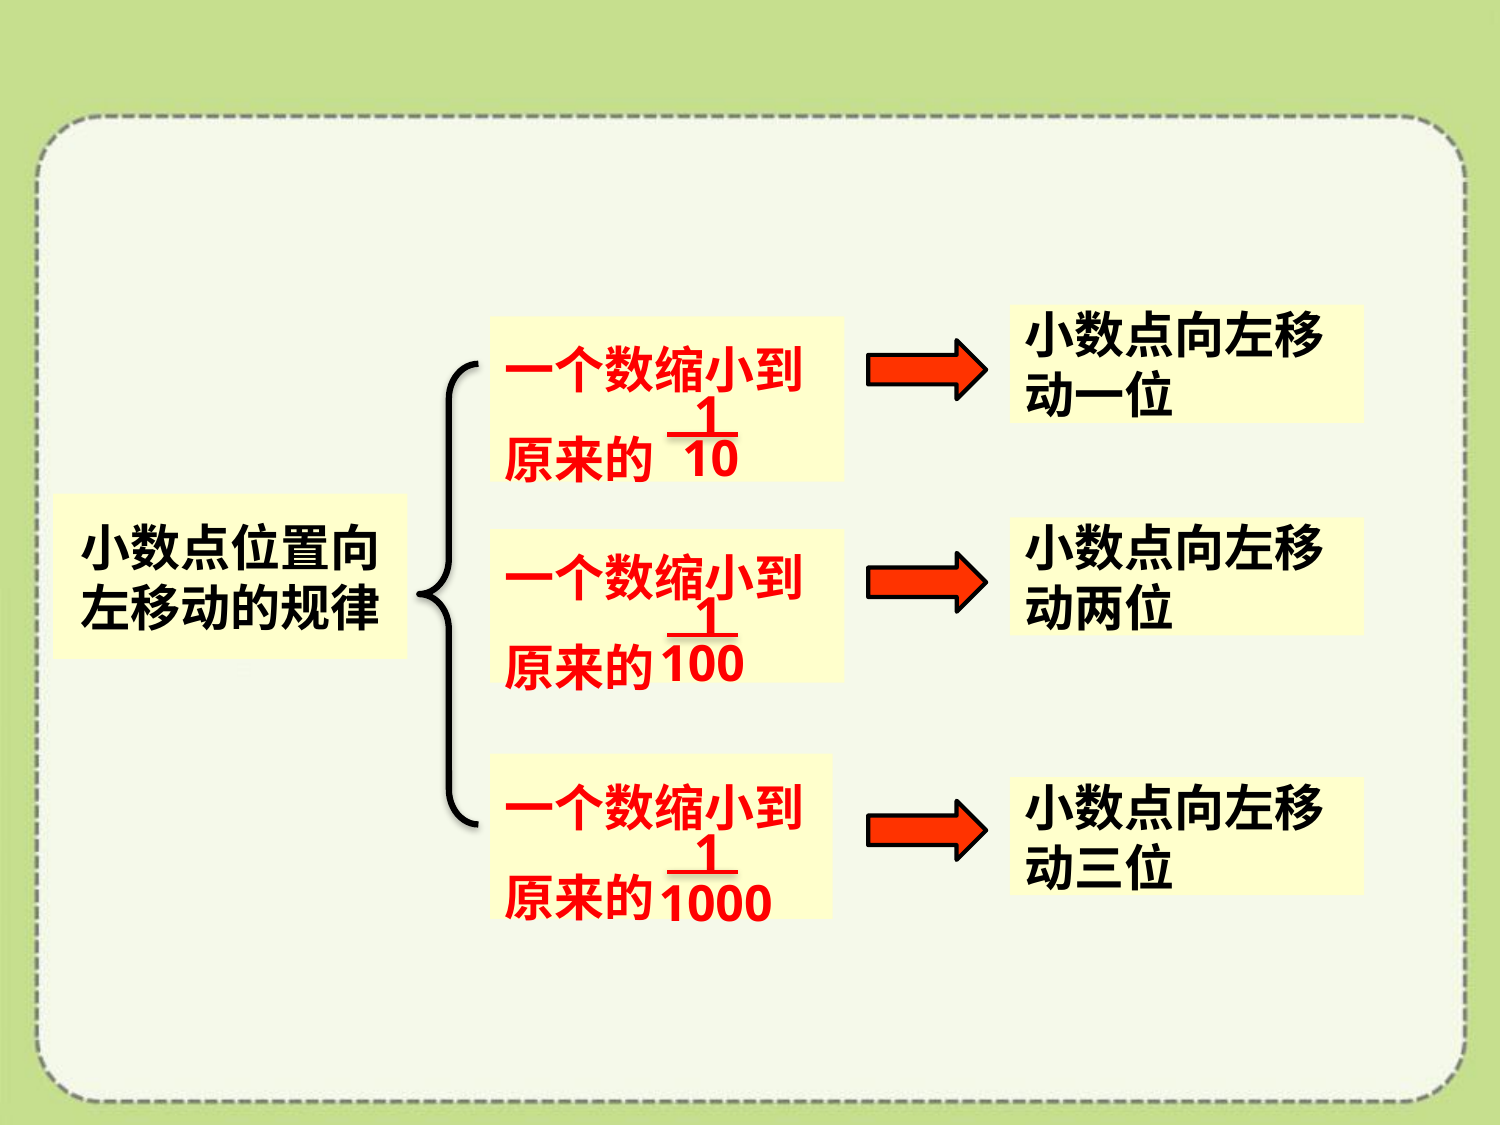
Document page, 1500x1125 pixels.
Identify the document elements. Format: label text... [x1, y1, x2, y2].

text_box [489, 316, 845, 496]
picture [0, 0, 1500, 1125]
text_box [866, 338, 989, 402]
text_box [866, 550, 989, 614]
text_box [489, 528, 845, 701]
text_box 小数点向左移动两位 [1008, 515, 1366, 637]
text_box 小数点向左移动三位 [1008, 775, 1366, 897]
text_box [416, 360, 479, 828]
text_box [866, 798, 989, 862]
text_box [489, 753, 834, 941]
text_box 小数点位置向左移动的规律 [51, 492, 410, 661]
footer [512, 1024, 988, 1103]
text_box 小数点向左移动一位 [1008, 303, 1366, 425]
